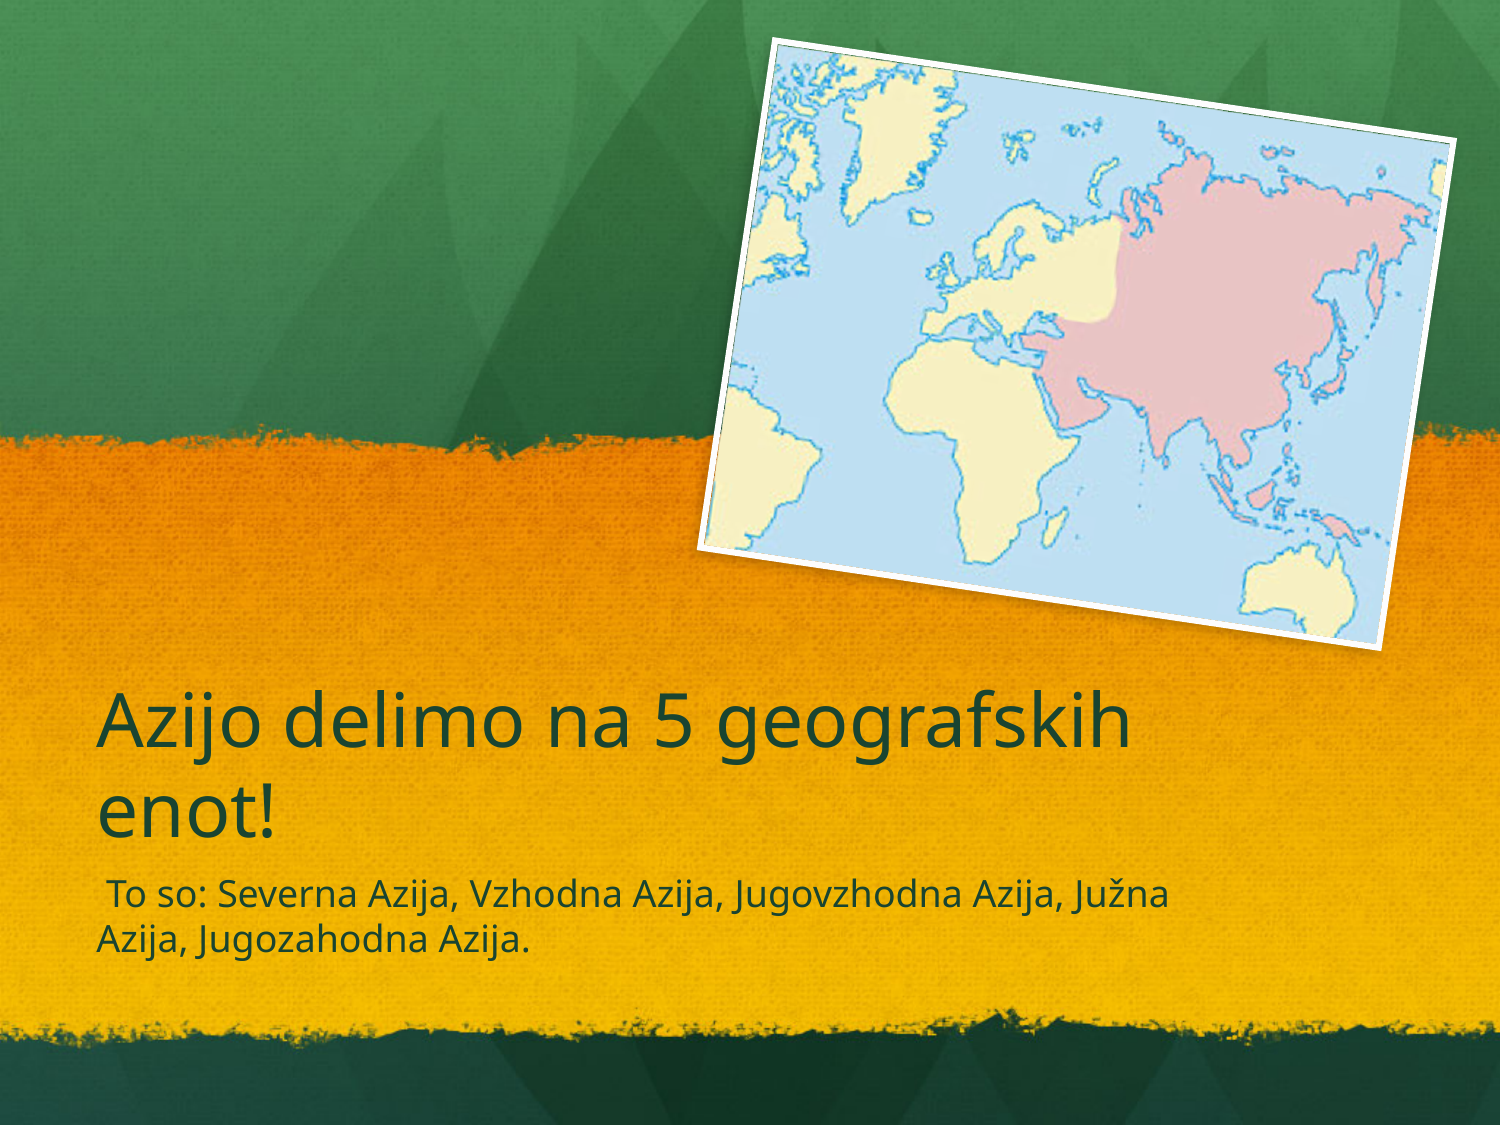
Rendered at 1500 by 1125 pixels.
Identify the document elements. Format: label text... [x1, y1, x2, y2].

subtitle To so: Severna Azija, Vzhodna Azija, Jugovzhodna Azija, Južna Azija, Jugozahodna Azija. [81, 862, 1263, 1025]
picture [0, 0, 1500, 1125]
title Azijo delimo na 5 geografskih enot! [81, 619, 1263, 861]
